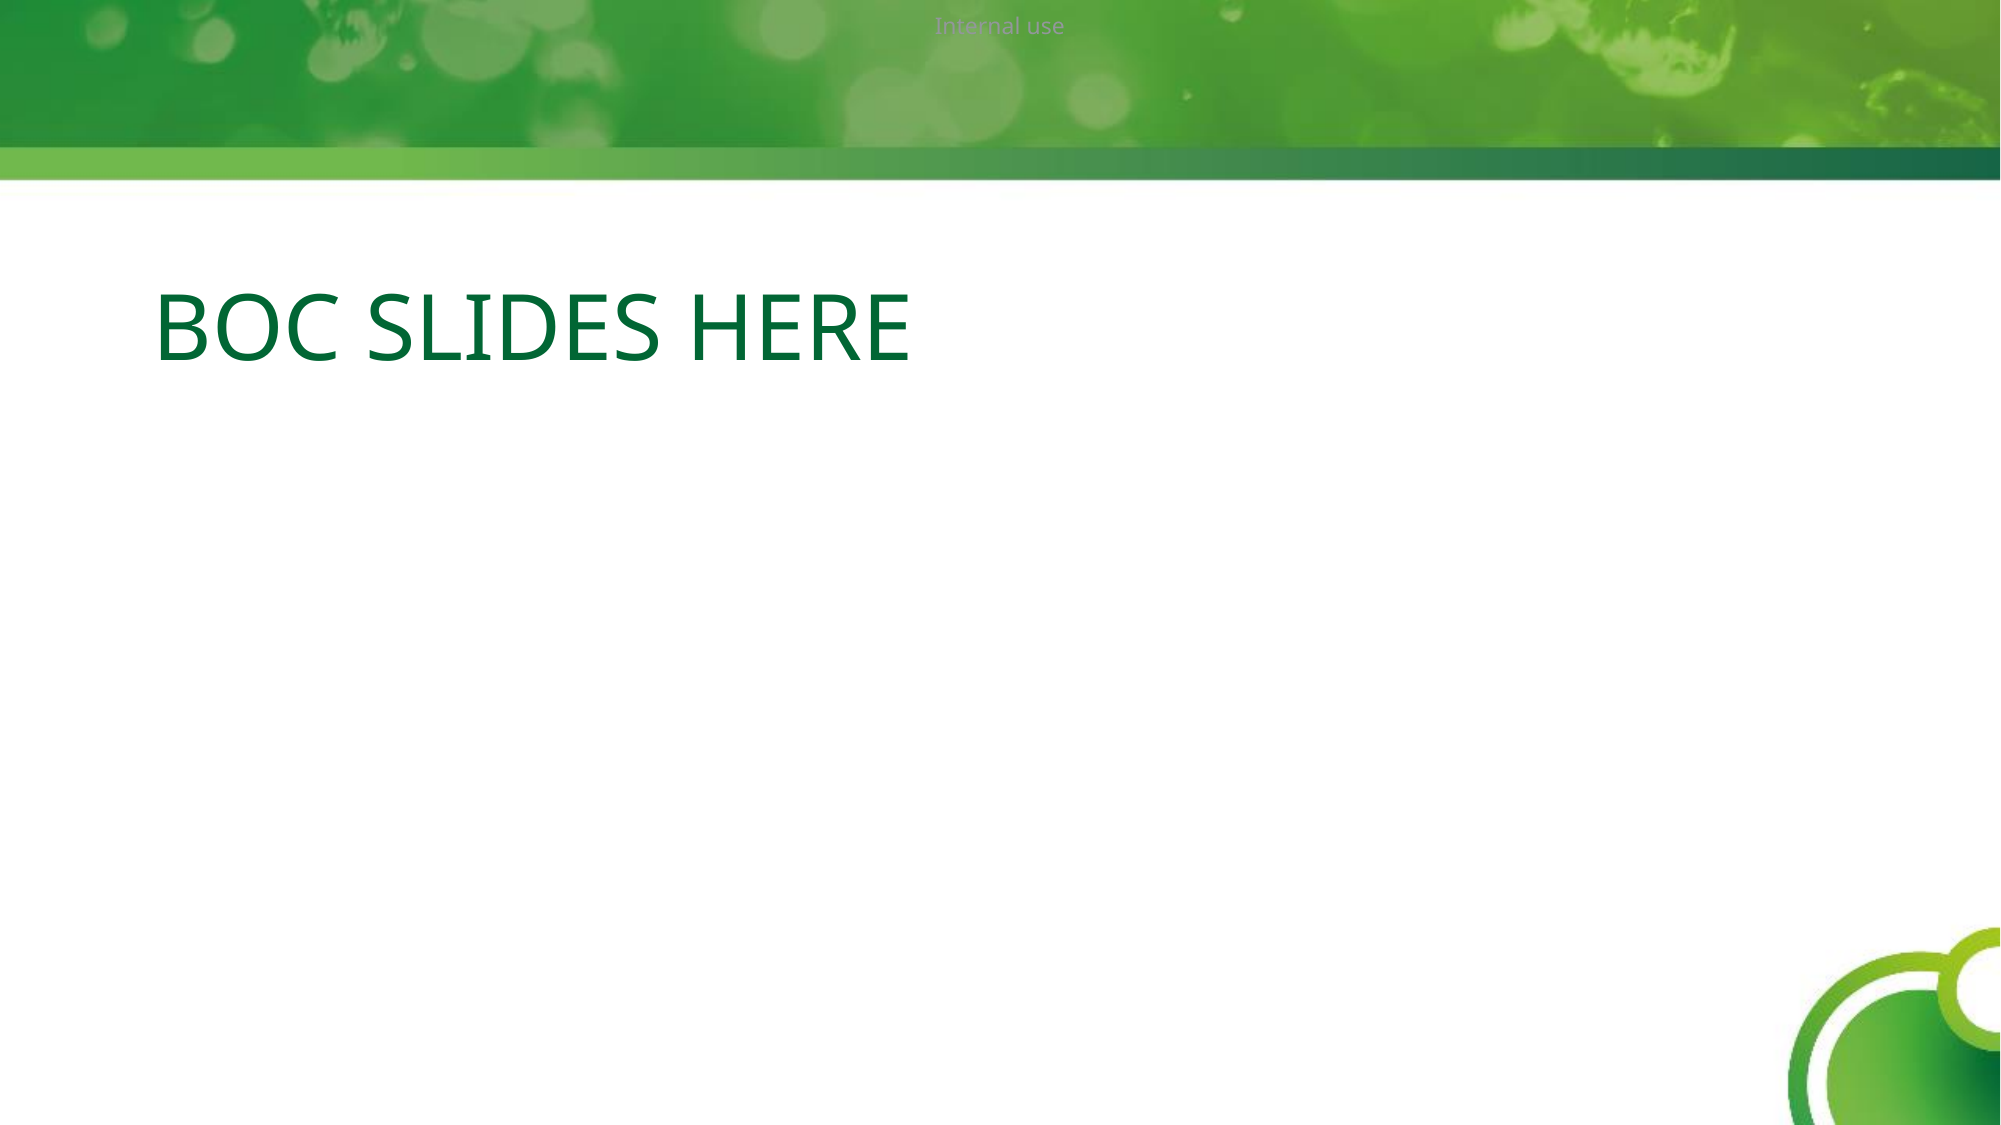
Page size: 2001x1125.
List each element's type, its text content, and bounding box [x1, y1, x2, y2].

title BOC SLIDES HERE [137, 221, 1863, 440]
picture [0, 0, 2001, 1125]
